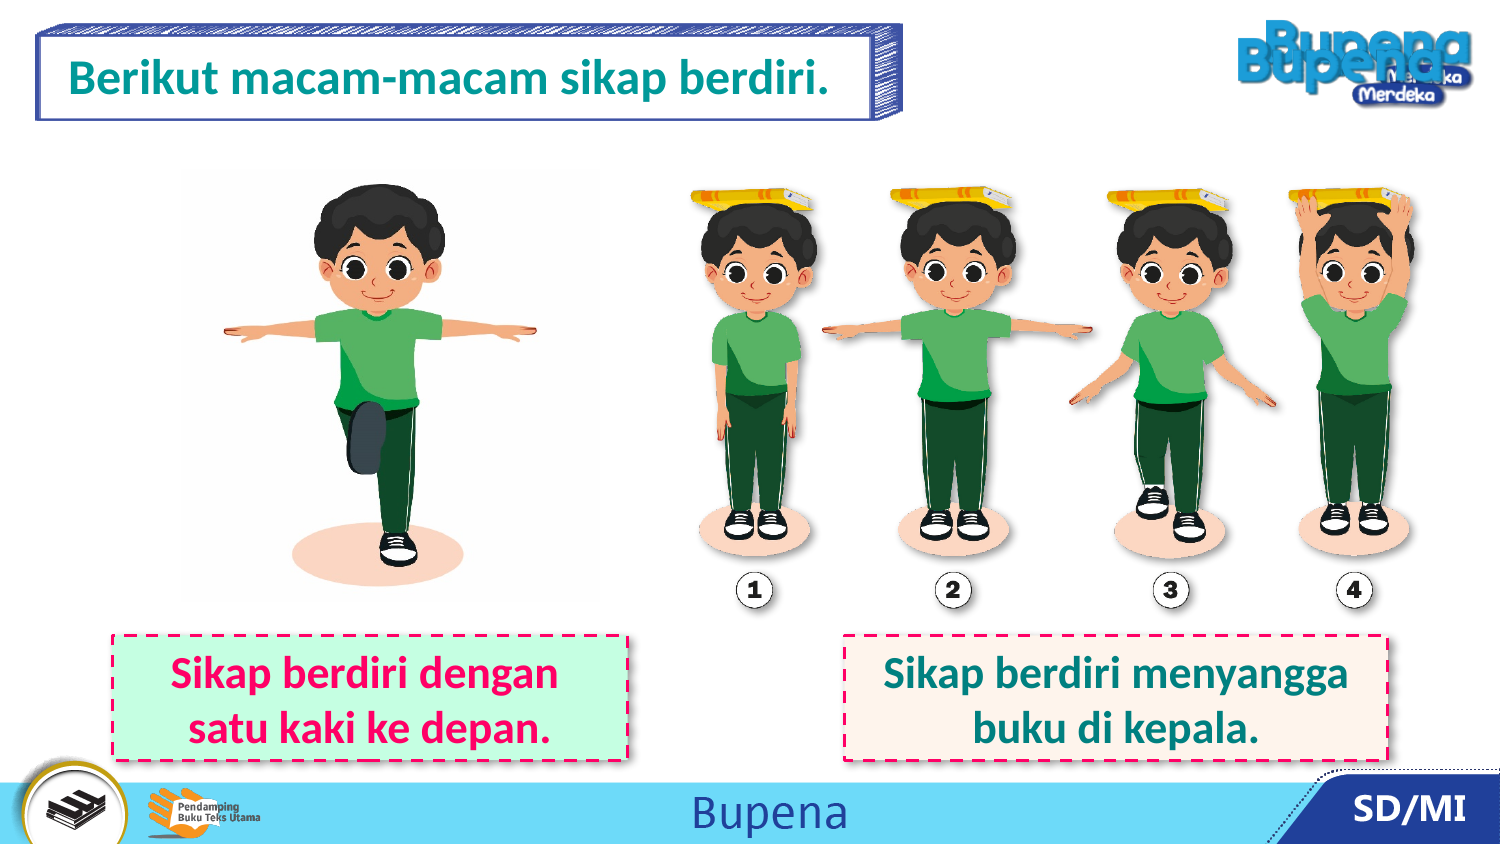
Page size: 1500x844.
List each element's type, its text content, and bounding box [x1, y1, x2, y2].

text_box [34, 23, 903, 121]
picture [667, 15, 1500, 642]
text_box Sikap berdiri dengan satu kaki ke depan. [112, 635, 628, 753]
text_box Sikap berdiri menyangga buku di kepala. [844, 650, 1388, 753]
picture [0, 755, 1500, 844]
picture [181, 168, 600, 603]
